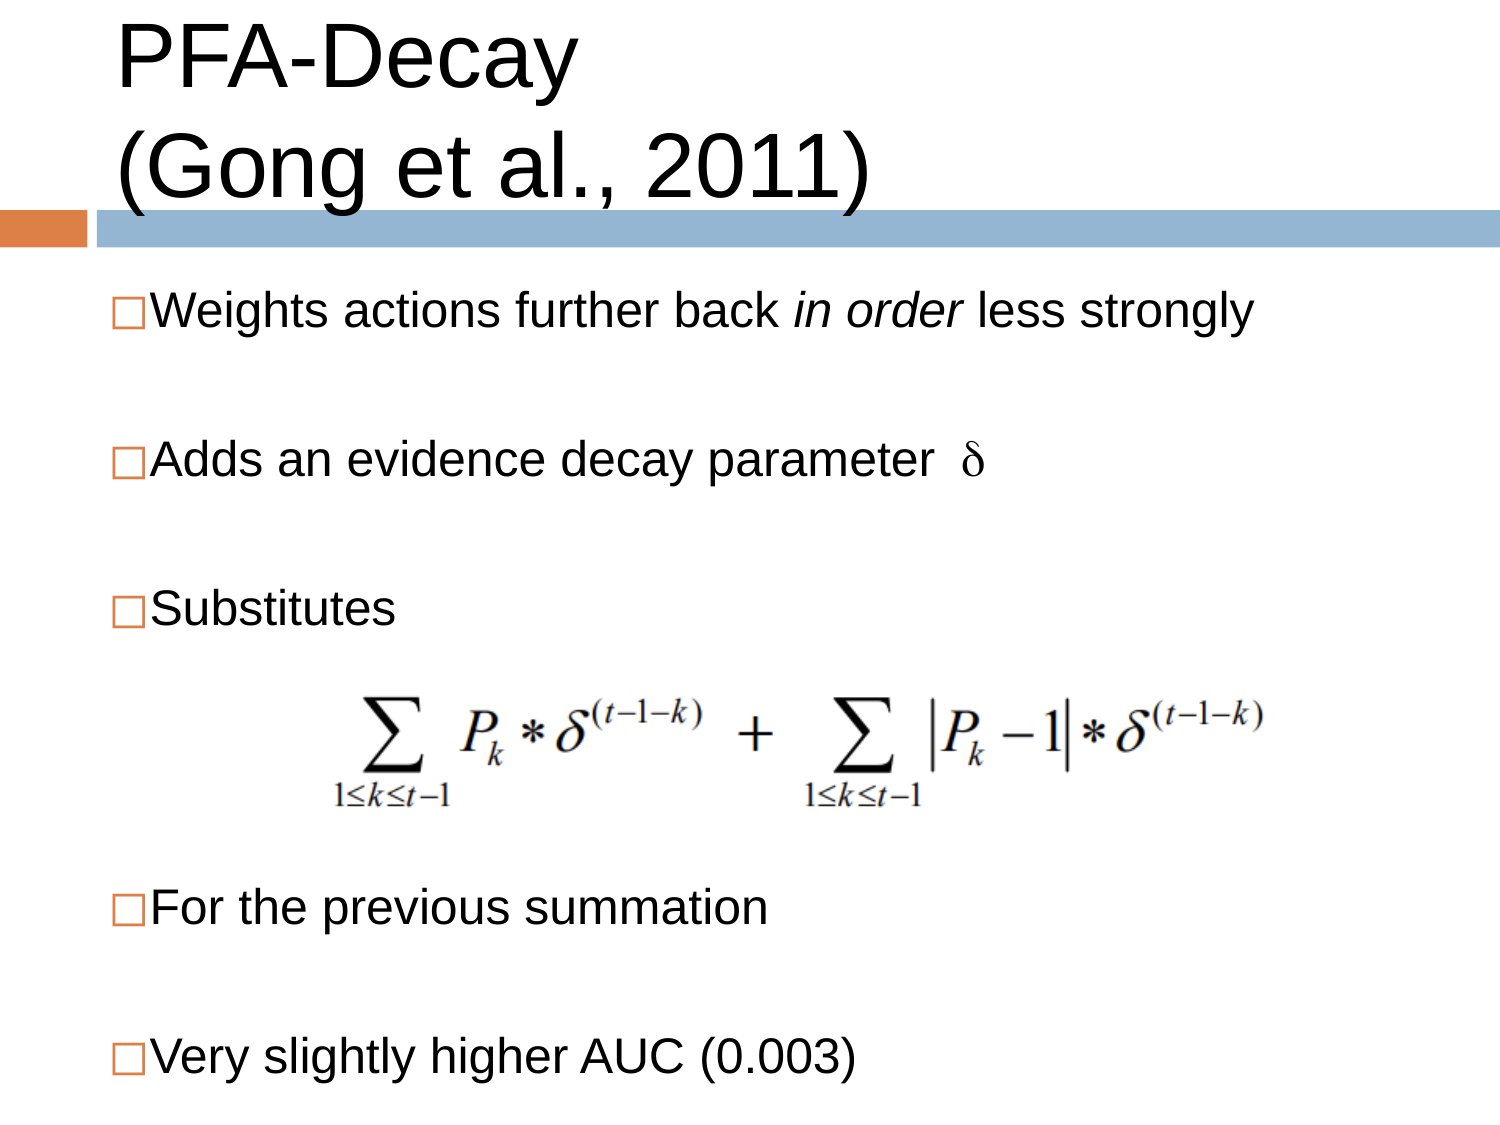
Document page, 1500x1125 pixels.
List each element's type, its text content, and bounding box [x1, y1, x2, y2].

title PFA-Decay (Gong et al., 2011) [100, 24, 1438, 188]
picture [320, 674, 1289, 830]
list Weights actions further back in order less strongly Adds an evidence decay parameter d Substitutes For the previous summation Very slightly higher AUC (0.003) [75, 262, 1488, 1125]
